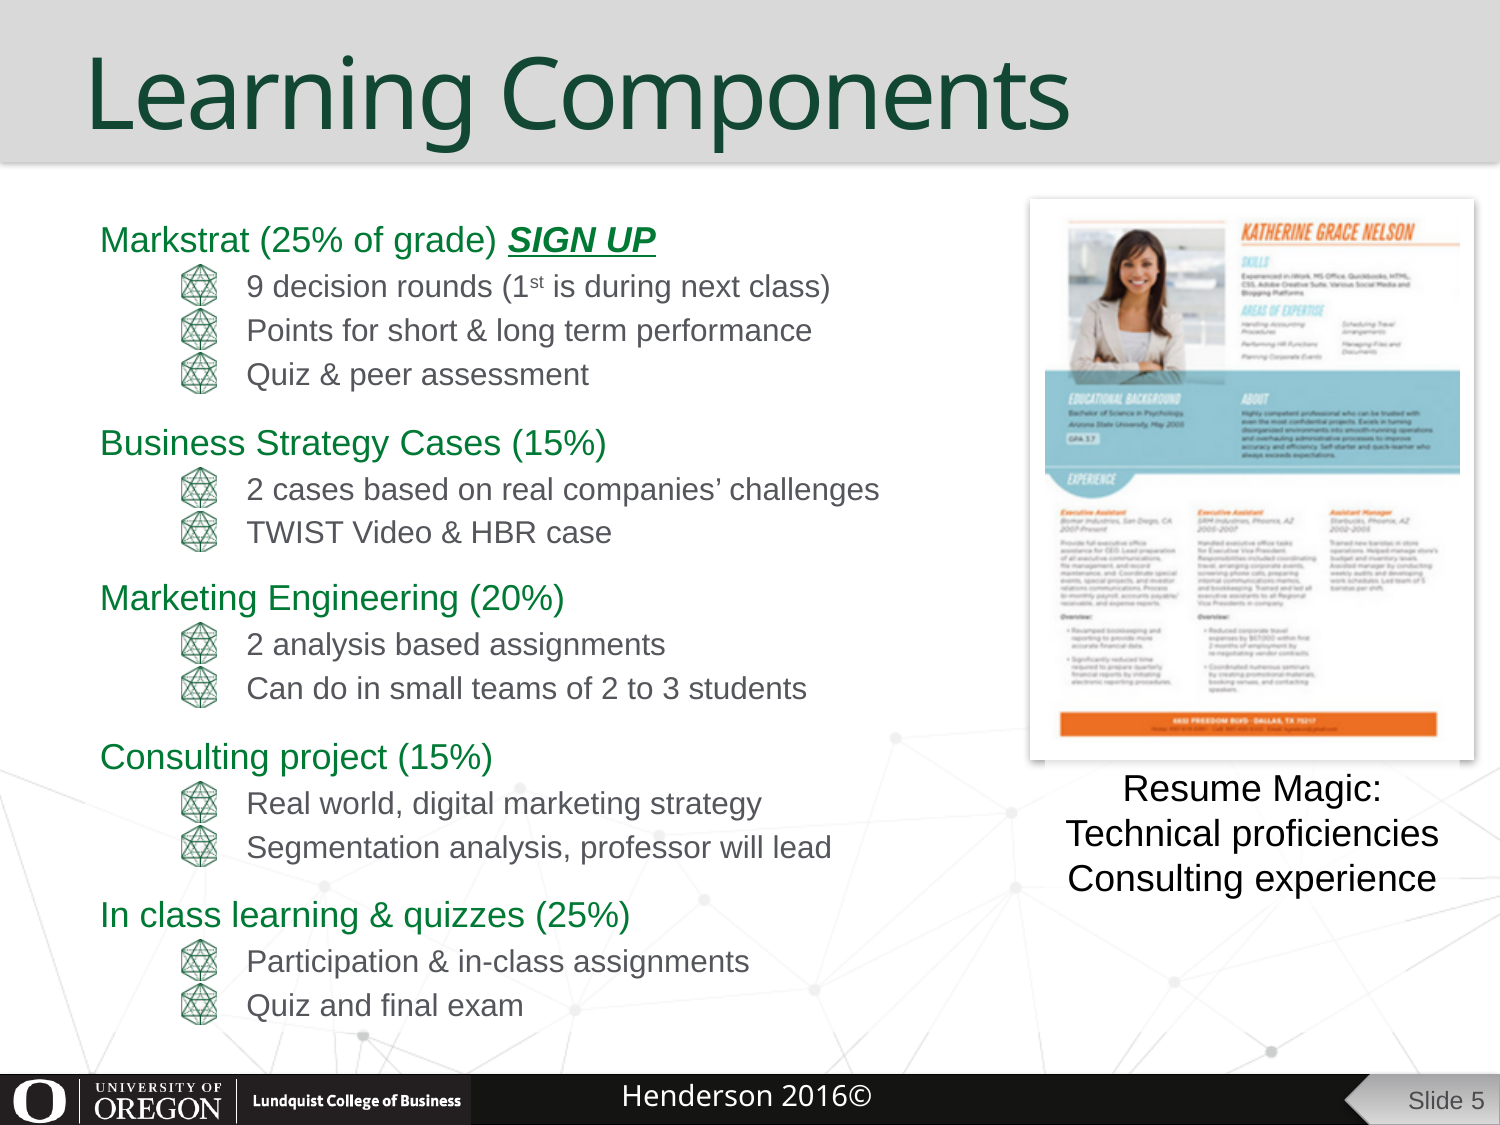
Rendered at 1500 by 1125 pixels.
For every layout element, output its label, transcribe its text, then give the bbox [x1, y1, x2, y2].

picture [1044, 212, 1460, 746]
title Learning Components [68, 20, 1419, 159]
footer Henderson 2016© [494, 1075, 1001, 1119]
list Markstrat (25% of grade) SIGN UP 9 decision rounds (1st is during next class) Points for short & long term performance Quiz & peer assessment Business Strategy Cases (15%) 2 cases based on real companies’ challenges TWIST Video & HBR case Marketing Engineering (20%) 2 analysis based assignments Can do in small teams of 2 to 3 students Consulting project (15%) Real world, digital marketing strategy Segmentation analysis, professor will lead In class learning & quizzes (25%) Participation & in-class assignments Quiz and final exam [84, 209, 1406, 1033]
text_box Resume Magic: Technical proficiencies Consulting experience [1044, 757, 1460, 907]
slide_number Slide 5 [1149, 1074, 1500, 1125]
